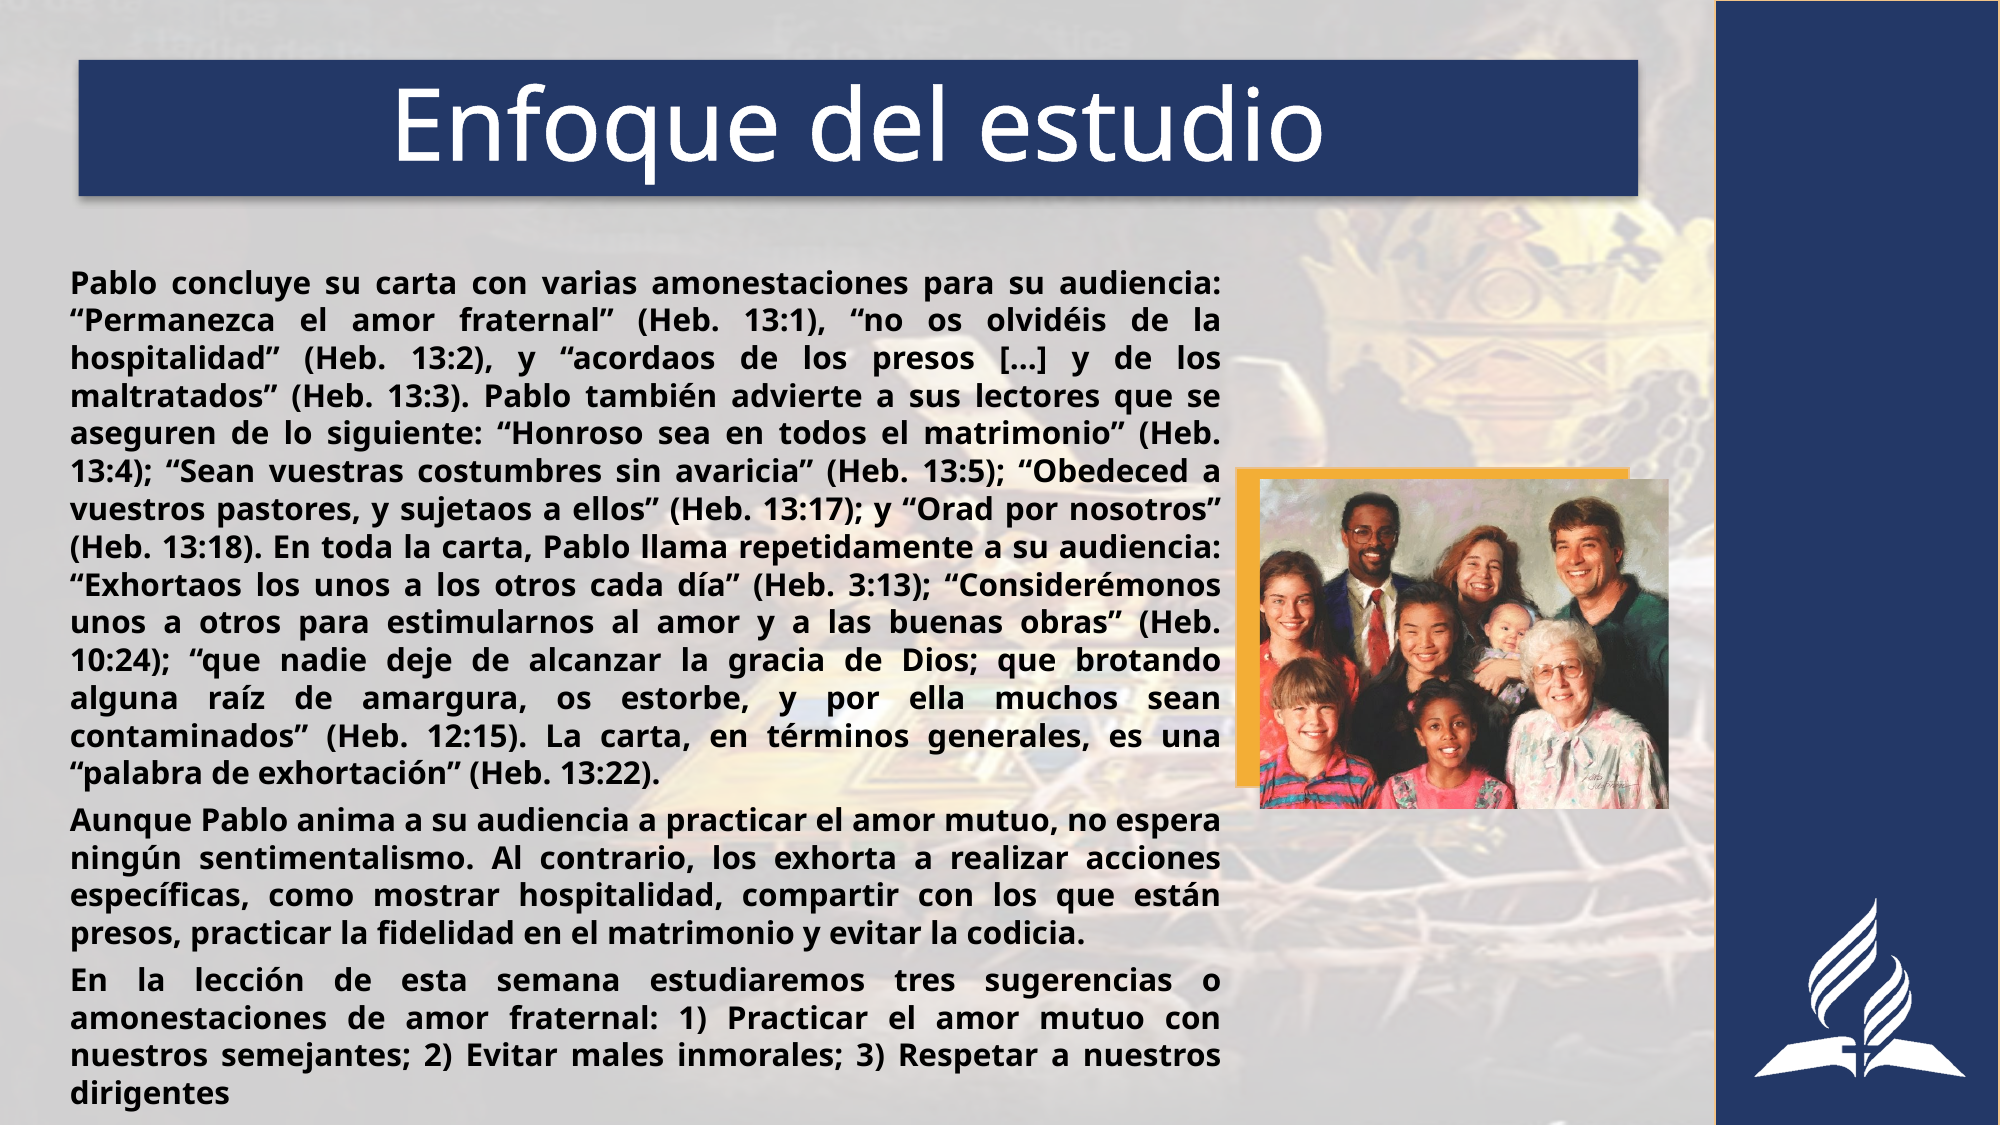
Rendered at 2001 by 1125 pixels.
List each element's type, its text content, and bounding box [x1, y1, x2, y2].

text_box [1237, 467, 1630, 788]
title Enfoque del estudio [78, 59, 1639, 197]
picture [1722, 867, 2000, 1125]
text_box Pablo concluye su carta con varias amonestaciones para su audiencia: “Permanezca el amor fraternal” (Heb. 13:1), “no os olvidéis de la hospitalidad” (Heb. 13:2), y “acordaos de los presos [...] y de los maltratados” (Heb. 13:3). Pablo también advierte a sus lectores que se aseguren de lo siguiente: “Honroso sea en todos el matrimonio” (Heb. 13:4); “Sean vuestras costumbres sin avaricia” (Heb. 13:5); “Obedeced a vuestros pastores, y sujetaos a ellos” (Heb. 13:17); y “Orad por nosotros” (Heb. 13:18). En toda la carta, Pablo llama repetidamente a su audiencia: “Exhortaos los unos a los otros cada día” (Heb. 3:13); “Considerémonos unos a otros para estimularnos al amor y a las buenas obras” (Heb. 10:24); “que nadie deje de alcanzar la gracia de Dios; que brotando alguna raíz de amargura, os estorbe, y por ella muchos sean contaminados” (Heb. 12:15). La carta, en términos generales, es una “palabra de exhortación” (Heb. 13:22). Aunque Pablo anima a su audiencia a practicar el amor mutuo, no espera ningún sentimentalismo. Al contrario, los exhorta a realizar acciones específicas, como mostrar hospitalidad, compartir con los que están presos, practicar la fidelidad en el matrimonio y evitar la codicia. En la lección de esta semana estudiaremos tres sugerencias o amonestaciones de amor fraternal: 1) Practicar el amor mutuo con nuestros semejantes; 2) Evitar males inmorales; 3) Respetar a nuestros dirigentes [54, 255, 1237, 1125]
picture [1259, 479, 1669, 809]
